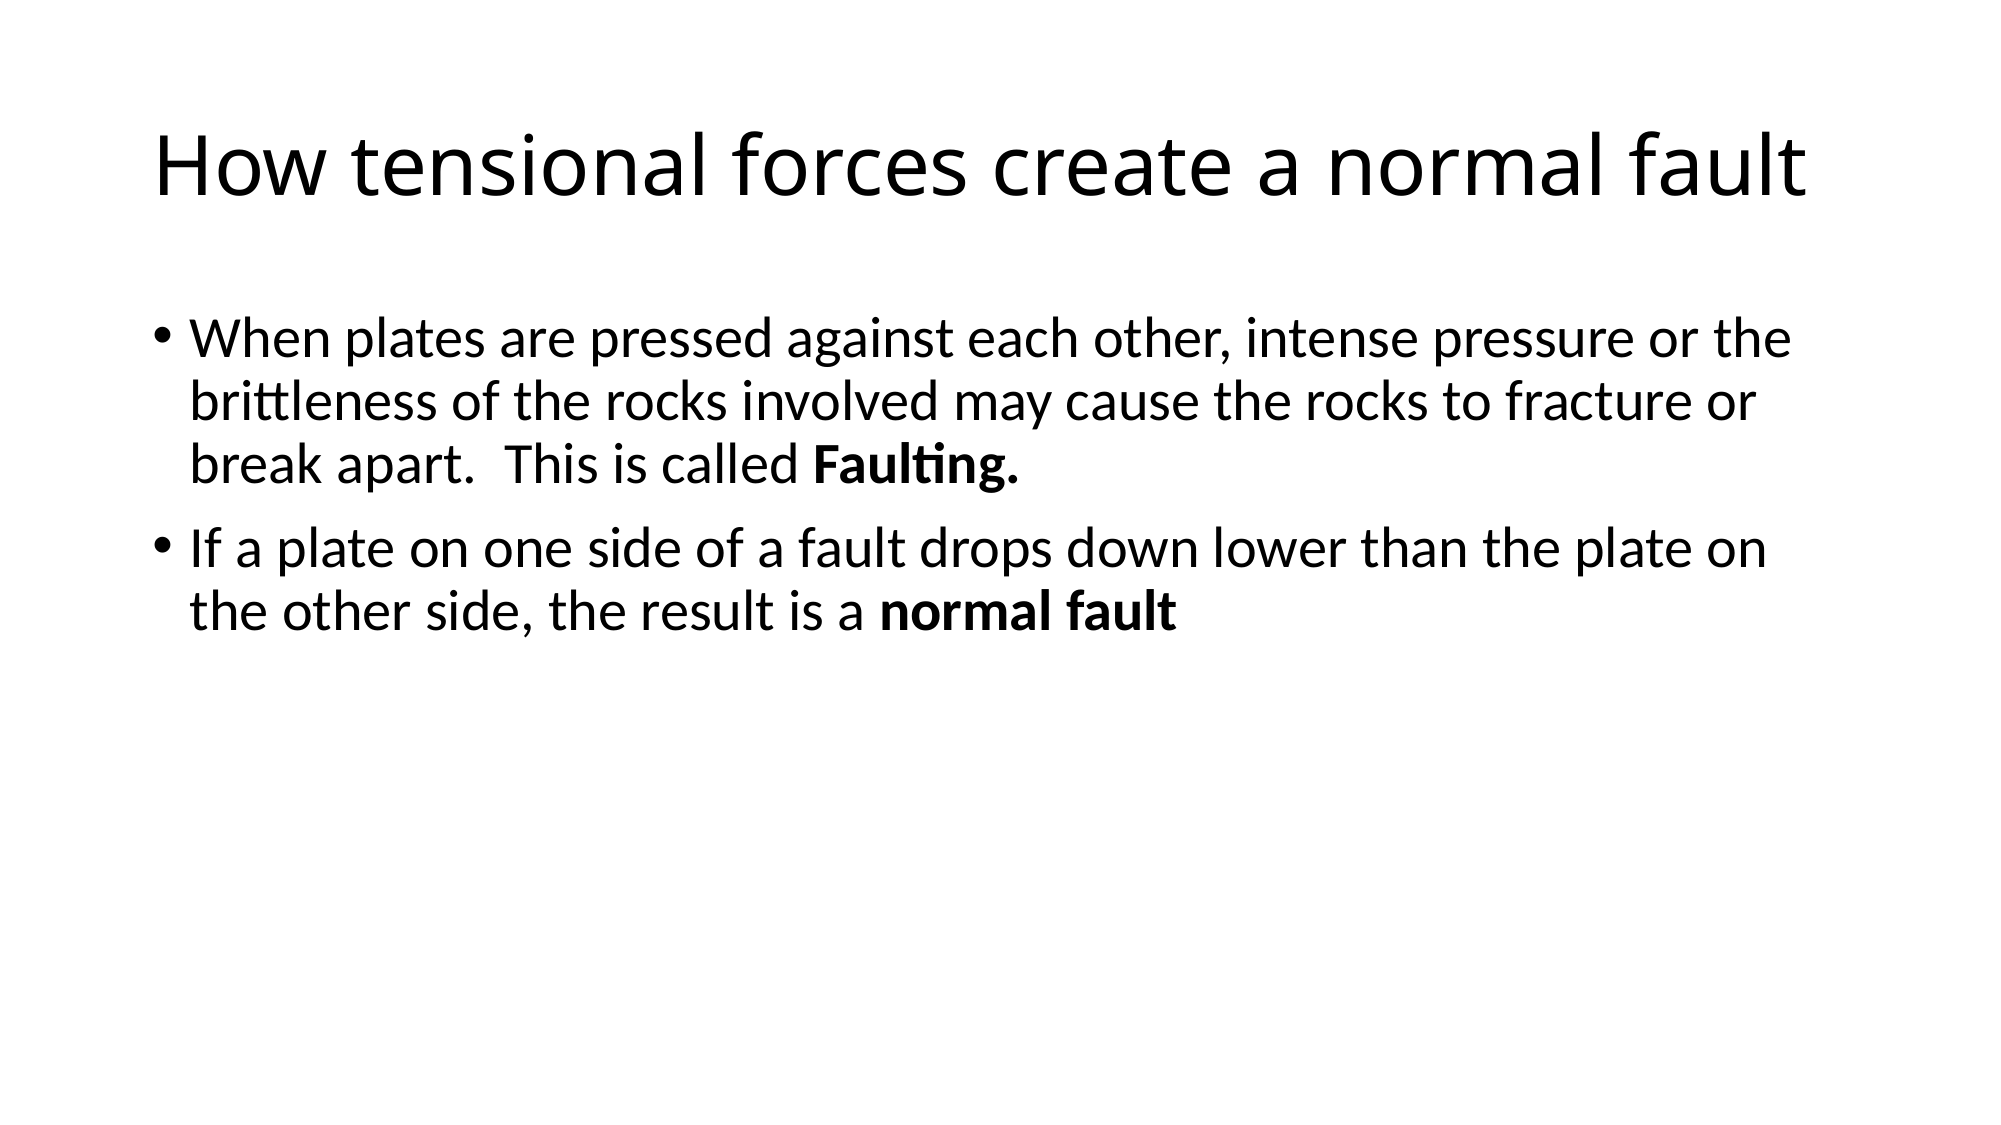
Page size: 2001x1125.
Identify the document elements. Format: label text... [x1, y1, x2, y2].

list When plates are pressed against each other, intense pressure or the brittleness of the rocks involved may cause the rocks to fracture or break apart. This is called Faulting. If a plate on one side of a fault drops down lower than the plate on the other side, the result is a normal fault [137, 299, 1863, 1014]
title How tensional forces create a normal fault [137, 59, 1863, 278]
